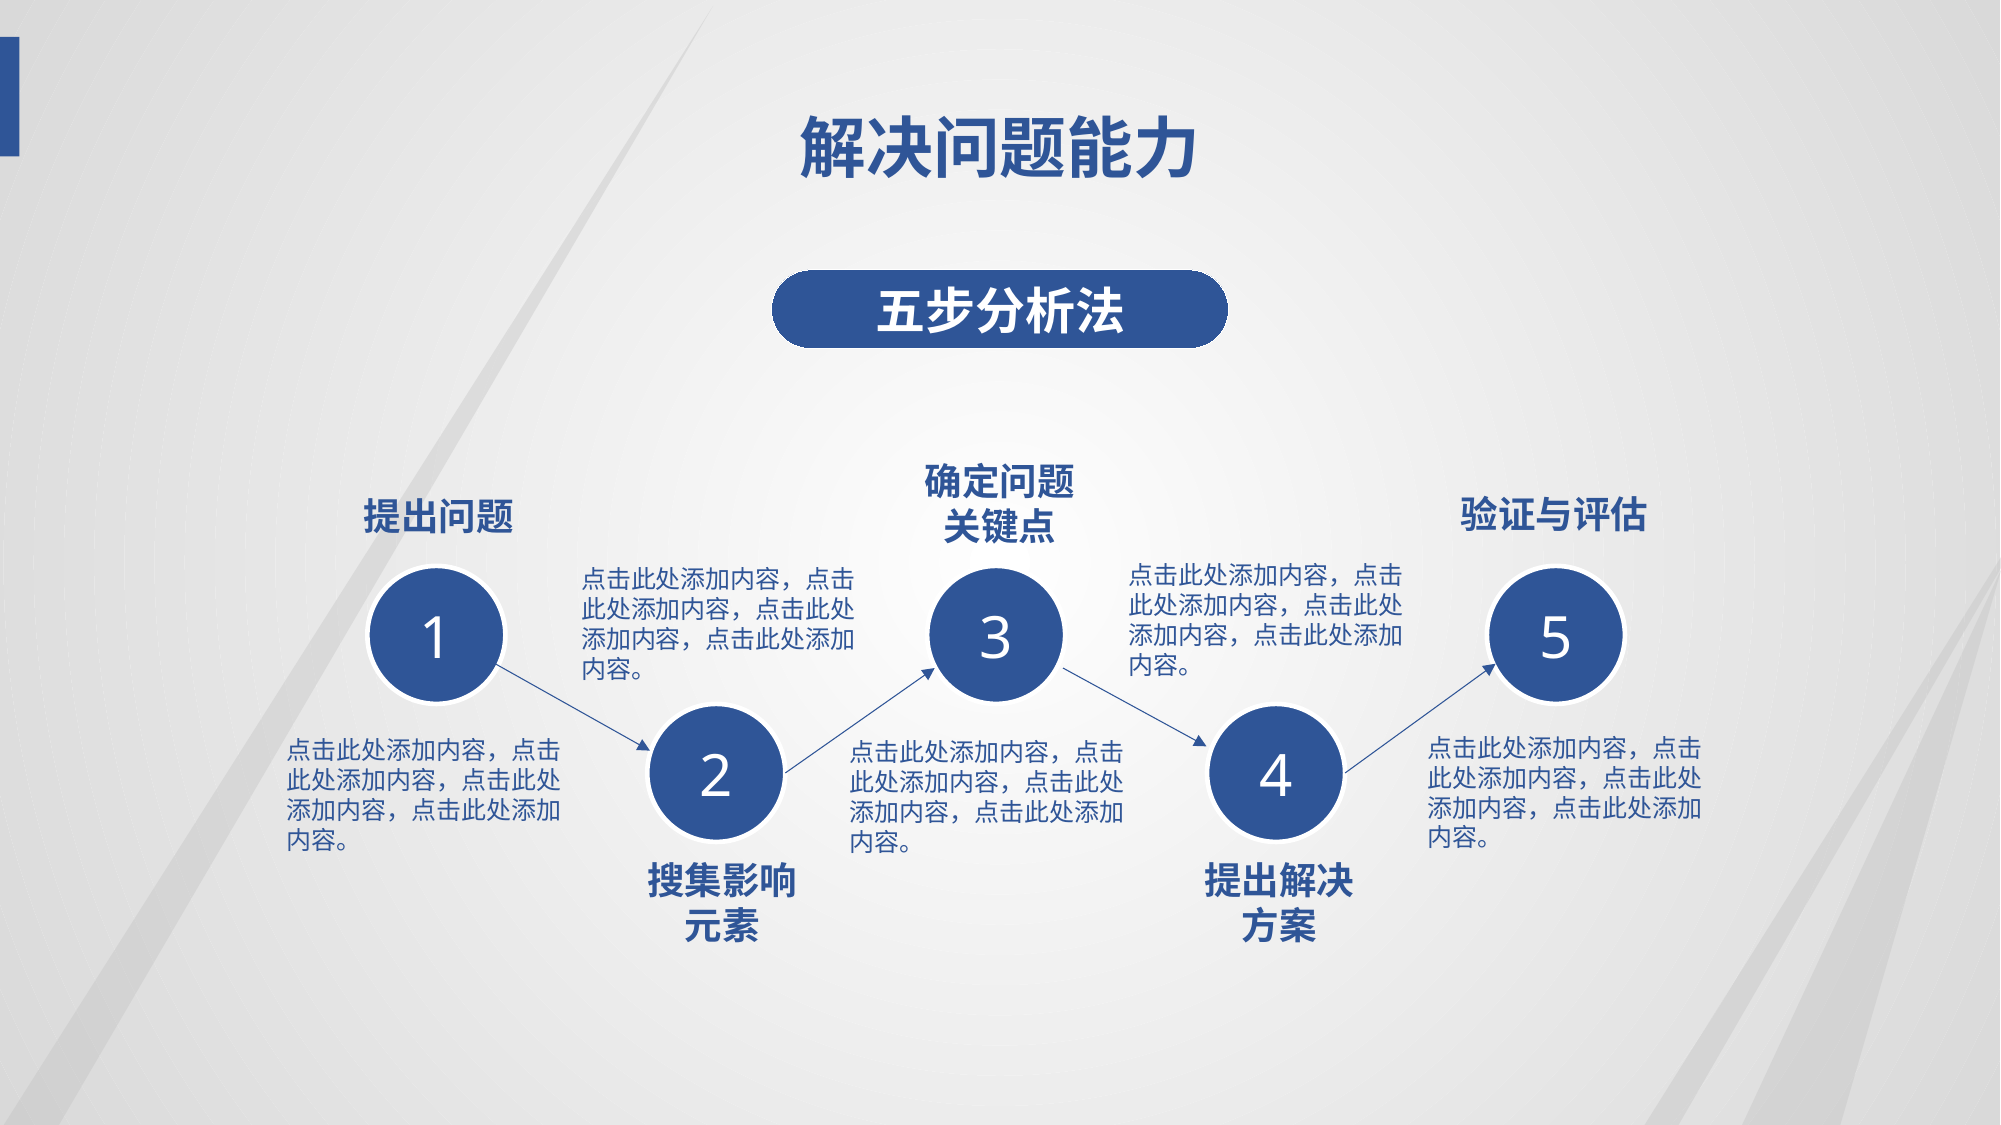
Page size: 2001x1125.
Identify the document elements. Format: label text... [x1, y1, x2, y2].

text_box 点击此处添加内容，点击此处添加内容，点击此处添加内容，点击此处添加内容。 [1114, 551, 1443, 687]
text_box 4 [1205, 702, 1347, 843]
text_box 确定问题 关键点 [878, 450, 1122, 556]
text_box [785, 667, 935, 773]
text_box 提出问题 [348, 485, 529, 546]
text_box 搜集影响 元素 [632, 849, 813, 955]
text_box 解决问题能力 [784, 98, 1216, 193]
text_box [491, 661, 650, 751]
text_box 点击此处添加内容，点击此处添加内容，点击此处添加内容，点击此处添加内容。 [566, 556, 895, 691]
text_box 五步分析法 [771, 269, 1229, 349]
text_box 提出解决 方案 [1157, 849, 1402, 955]
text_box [1345, 663, 1496, 773]
text_box 点击此处添加内容，点击此处添加内容，点击此处添加内容，点击此处添加内容。 [271, 726, 600, 862]
text_box 点击此处添加内容，点击此处添加内容，点击此处添加内容，点击此处添加内容。 [834, 729, 1164, 864]
text_box 3 [926, 564, 1067, 705]
text_box 1 [366, 564, 507, 705]
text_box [1062, 668, 1207, 747]
text_box 点击此处添加内容，点击此处添加内容，点击此处添加内容，点击此处添加内容。 [1413, 724, 1742, 860]
text_box 2 [646, 702, 787, 843]
text_box 5 [1485, 564, 1626, 705]
text_box 验证与评估 [1432, 483, 1677, 543]
